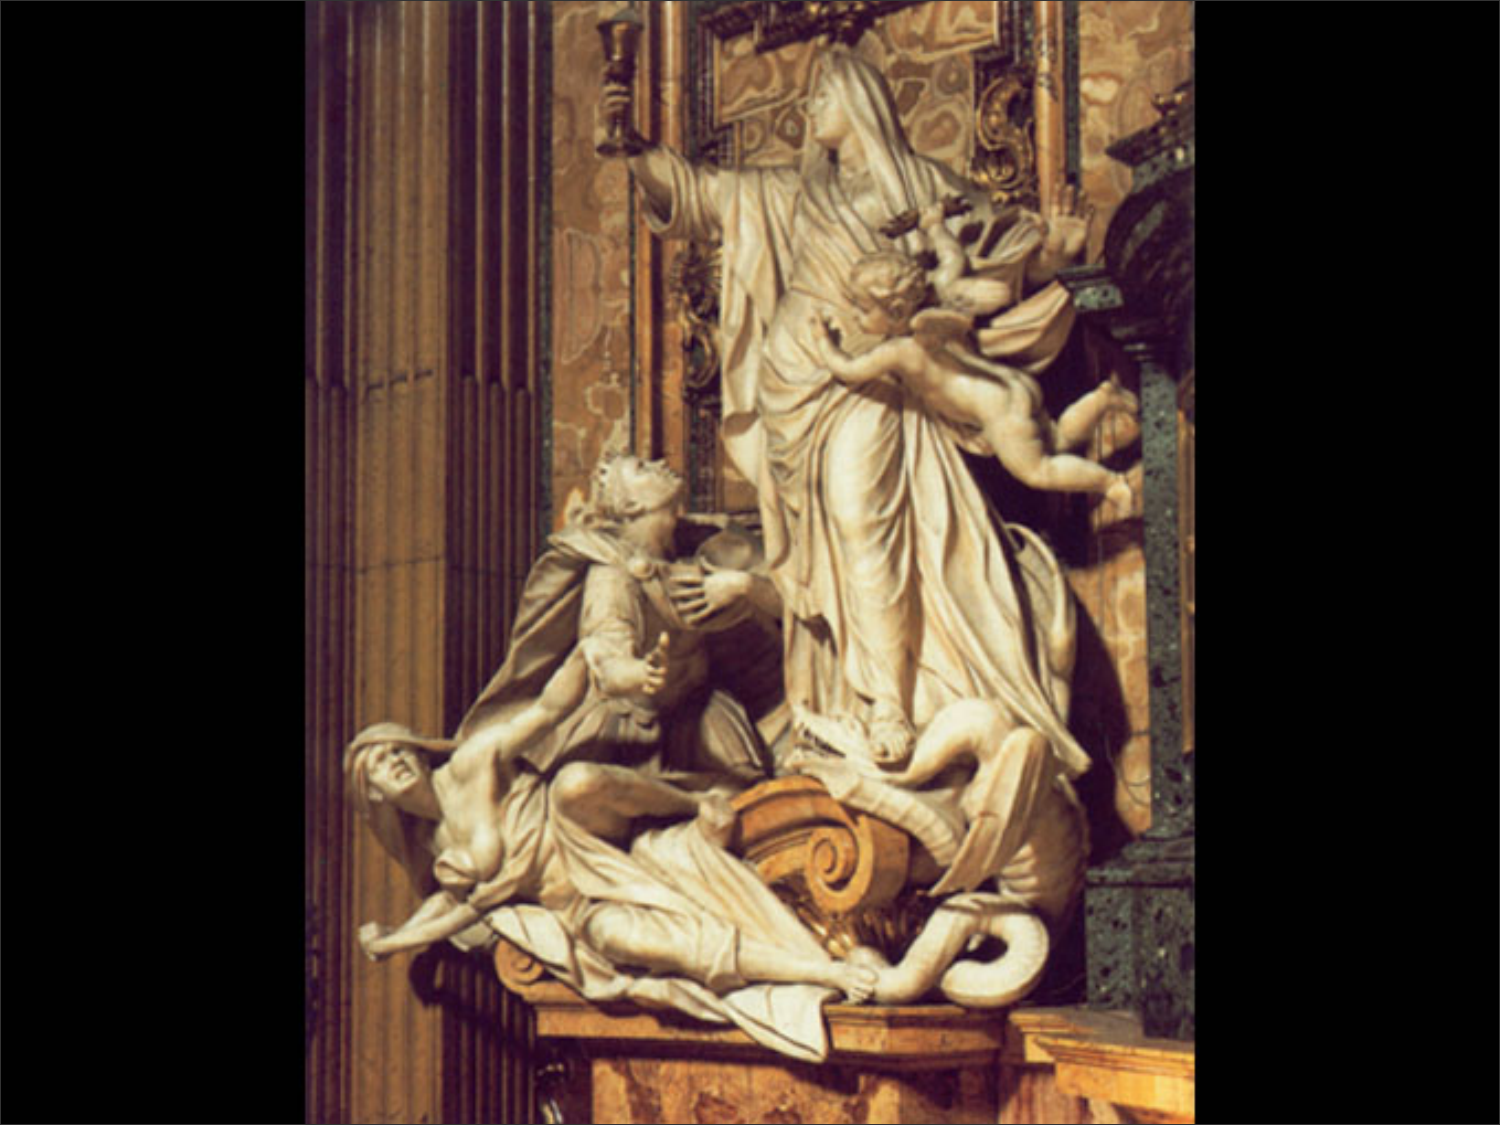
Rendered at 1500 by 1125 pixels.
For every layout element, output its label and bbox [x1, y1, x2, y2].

text_box [0, 0, 1500, 1125]
